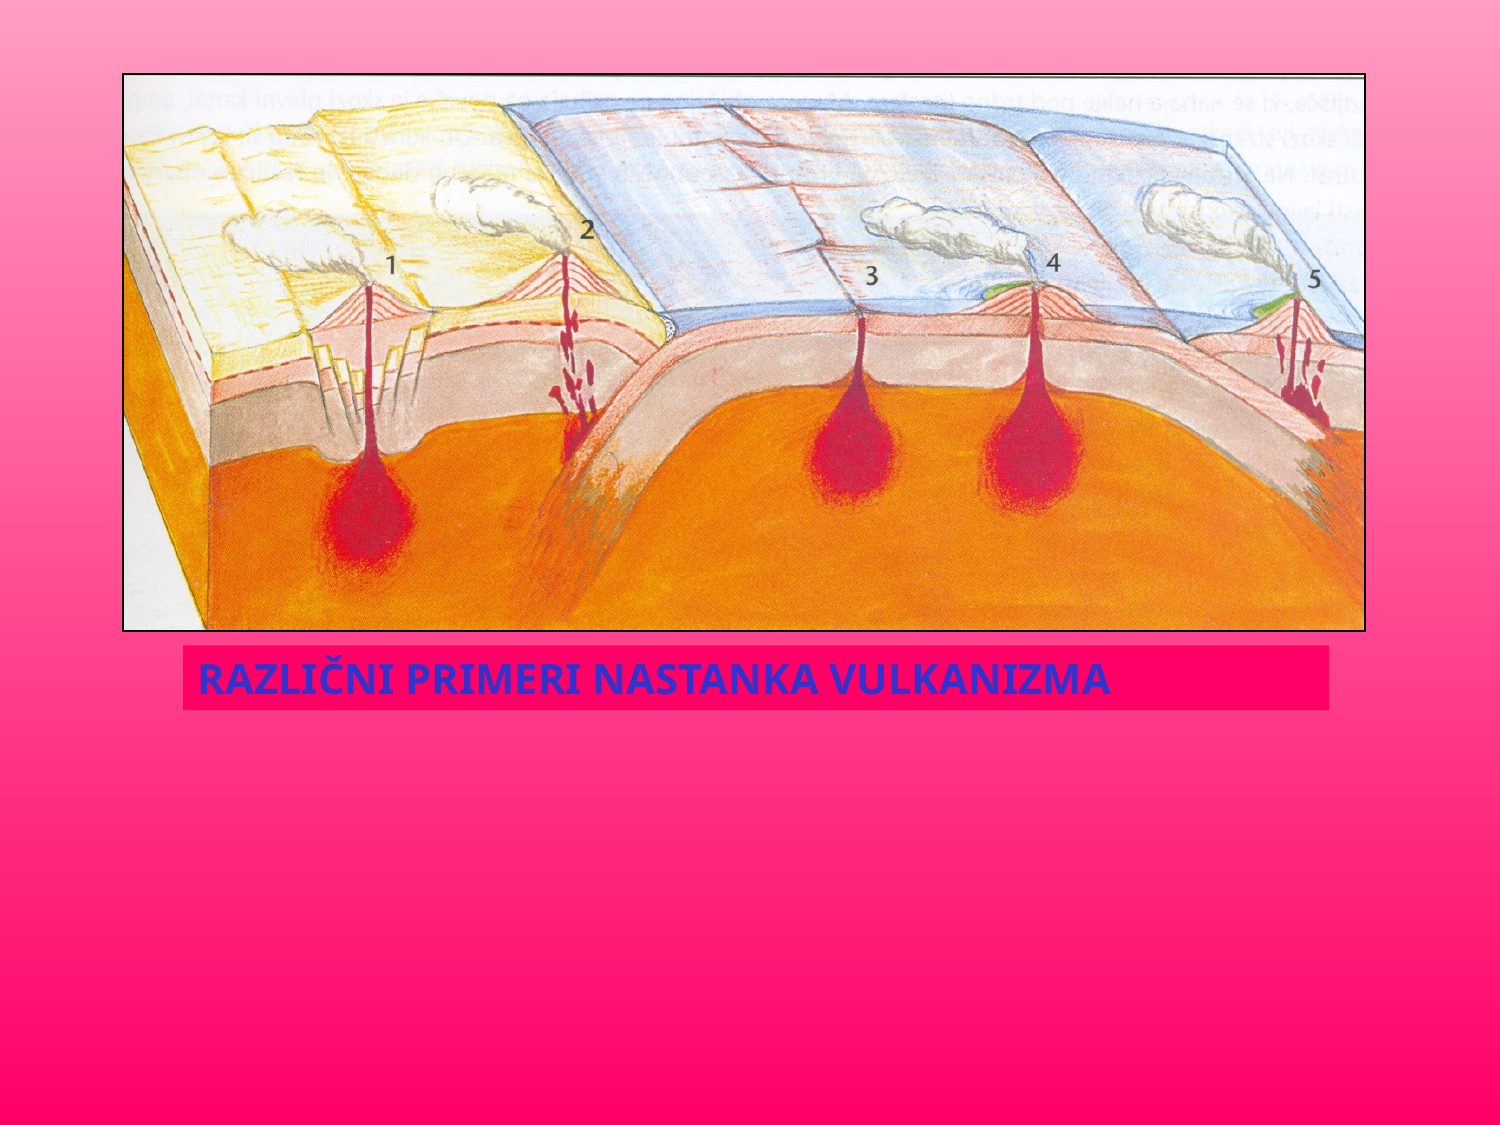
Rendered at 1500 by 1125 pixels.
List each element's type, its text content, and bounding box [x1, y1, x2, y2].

text_box RAZLIČNI PRIMERI NASTANKA VULKANIZMA [183, 645, 1329, 711]
picture [123, 74, 1365, 631]
